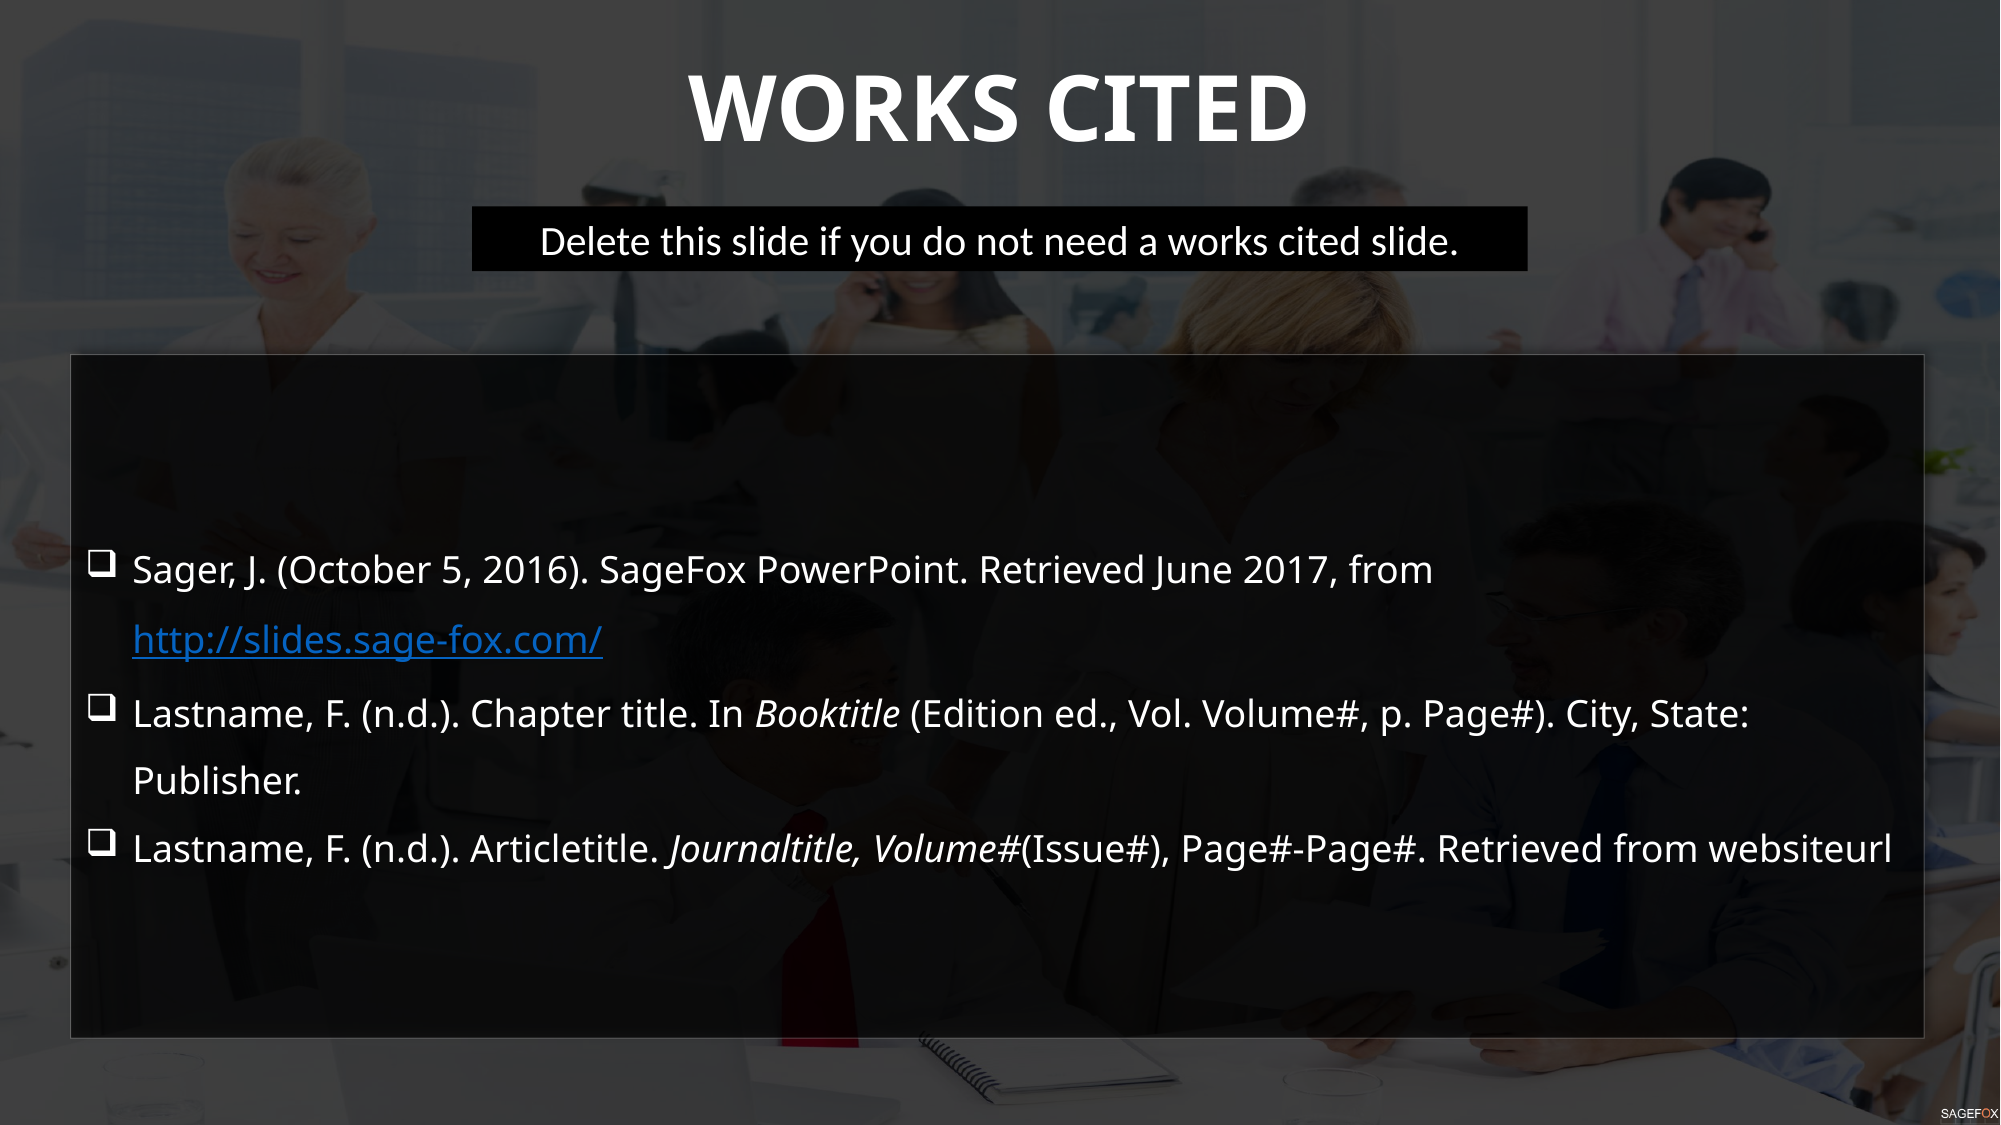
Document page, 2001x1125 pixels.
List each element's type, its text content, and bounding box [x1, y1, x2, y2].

text_box WORKS CITED [548, 42, 1452, 167]
text_box Delete this slide if you do not need a works cited slide. [472, 206, 1528, 272]
text_box Sager, J. (October 5, 2016). SageFox PowerPoint. Retrieved June 2017, from http://slides.sage-fox.com/ Lastname, F. (n.d.). Chapter title. In Booktitle (Edition ed., Vol. Volume#, p. Page#). City, State: Publisher. Lastname, F. (n.d.). Articletitle. Journaltitle, Volume#(Issue#), Page#-Page#. Retrieved from websiteurl [70, 354, 1925, 1039]
picture [0, 0, 2001, 1125]
